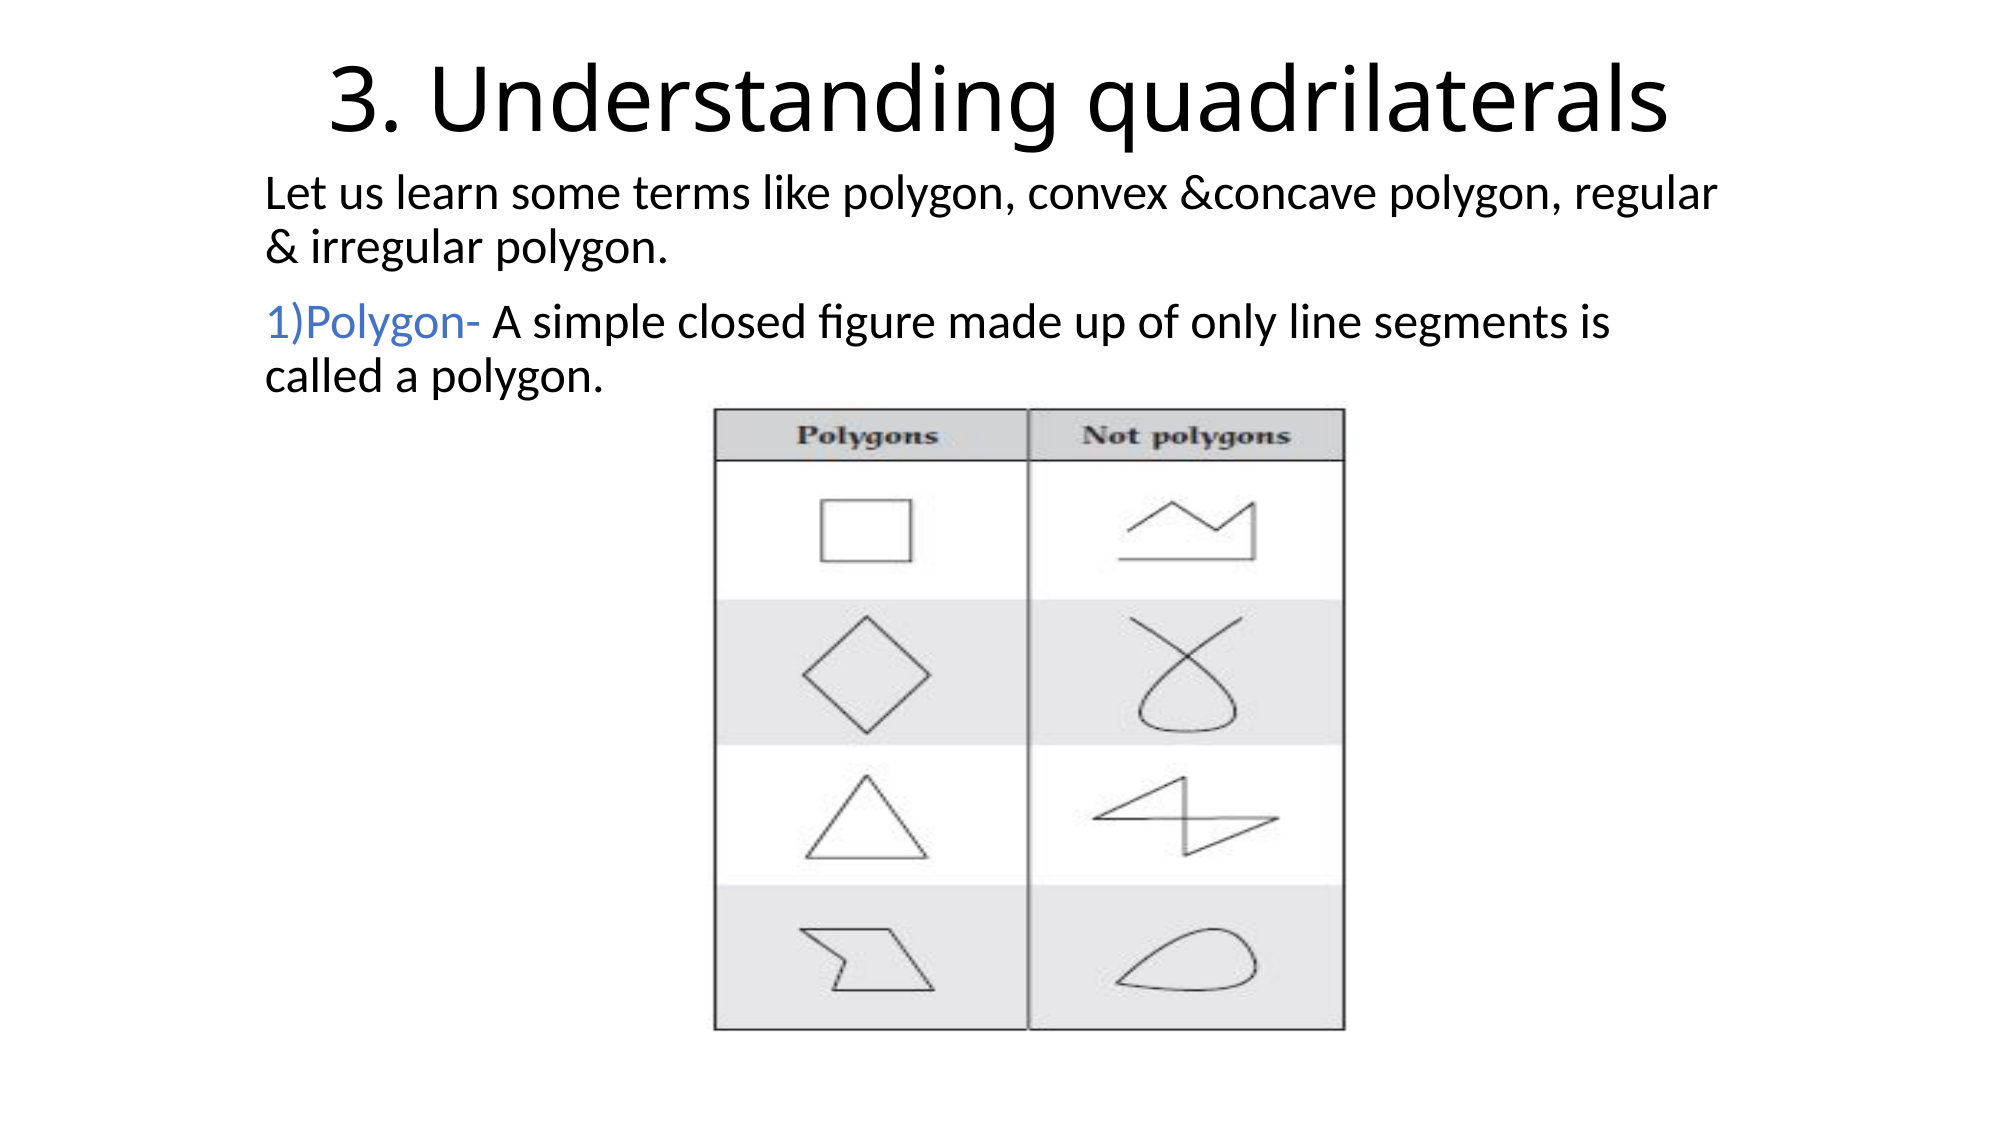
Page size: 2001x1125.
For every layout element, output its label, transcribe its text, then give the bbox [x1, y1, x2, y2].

picture [706, 401, 1355, 1039]
title 3. Understanding quadrilaterals [249, 45, 1750, 158]
subtitle Let us learn some terms like polygon, convex &concave polygon, regular & irregular polygon. 1)Polygon- A simple closed figure made up of only line segments is called a polygon. [249, 158, 1750, 1045]
